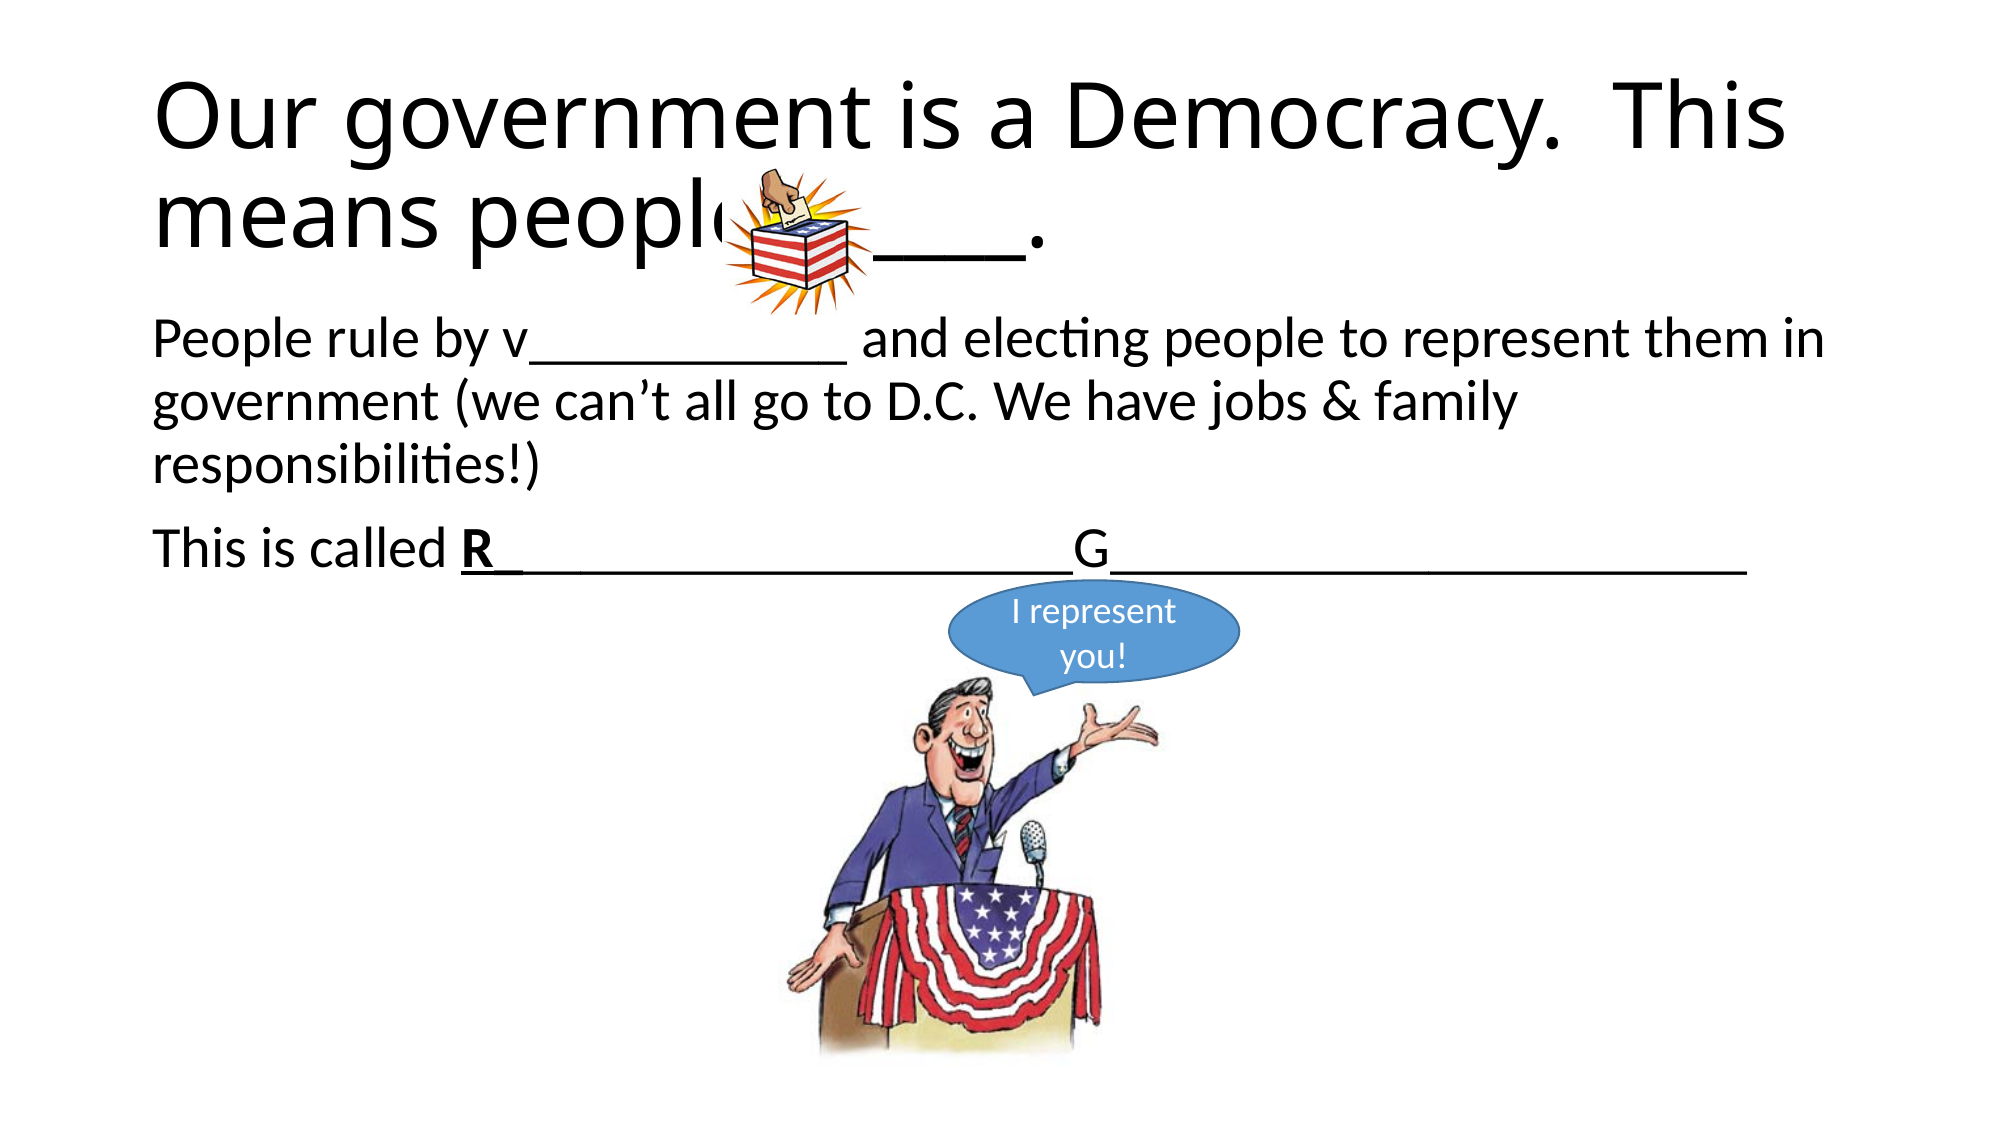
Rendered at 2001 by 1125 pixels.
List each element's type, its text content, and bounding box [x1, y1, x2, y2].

list People rule by v___________ and electing people to represent them in government (we can’t all go to D.C. We have jobs & family responsibilities!) This is called R____________________G______________________ [137, 299, 1863, 1014]
picture [778, 668, 1171, 1072]
text_box I represent you! [948, 579, 1241, 676]
picture [722, 168, 873, 315]
title Our government is a Democracy. This means people r_____. [137, 59, 1863, 278]
